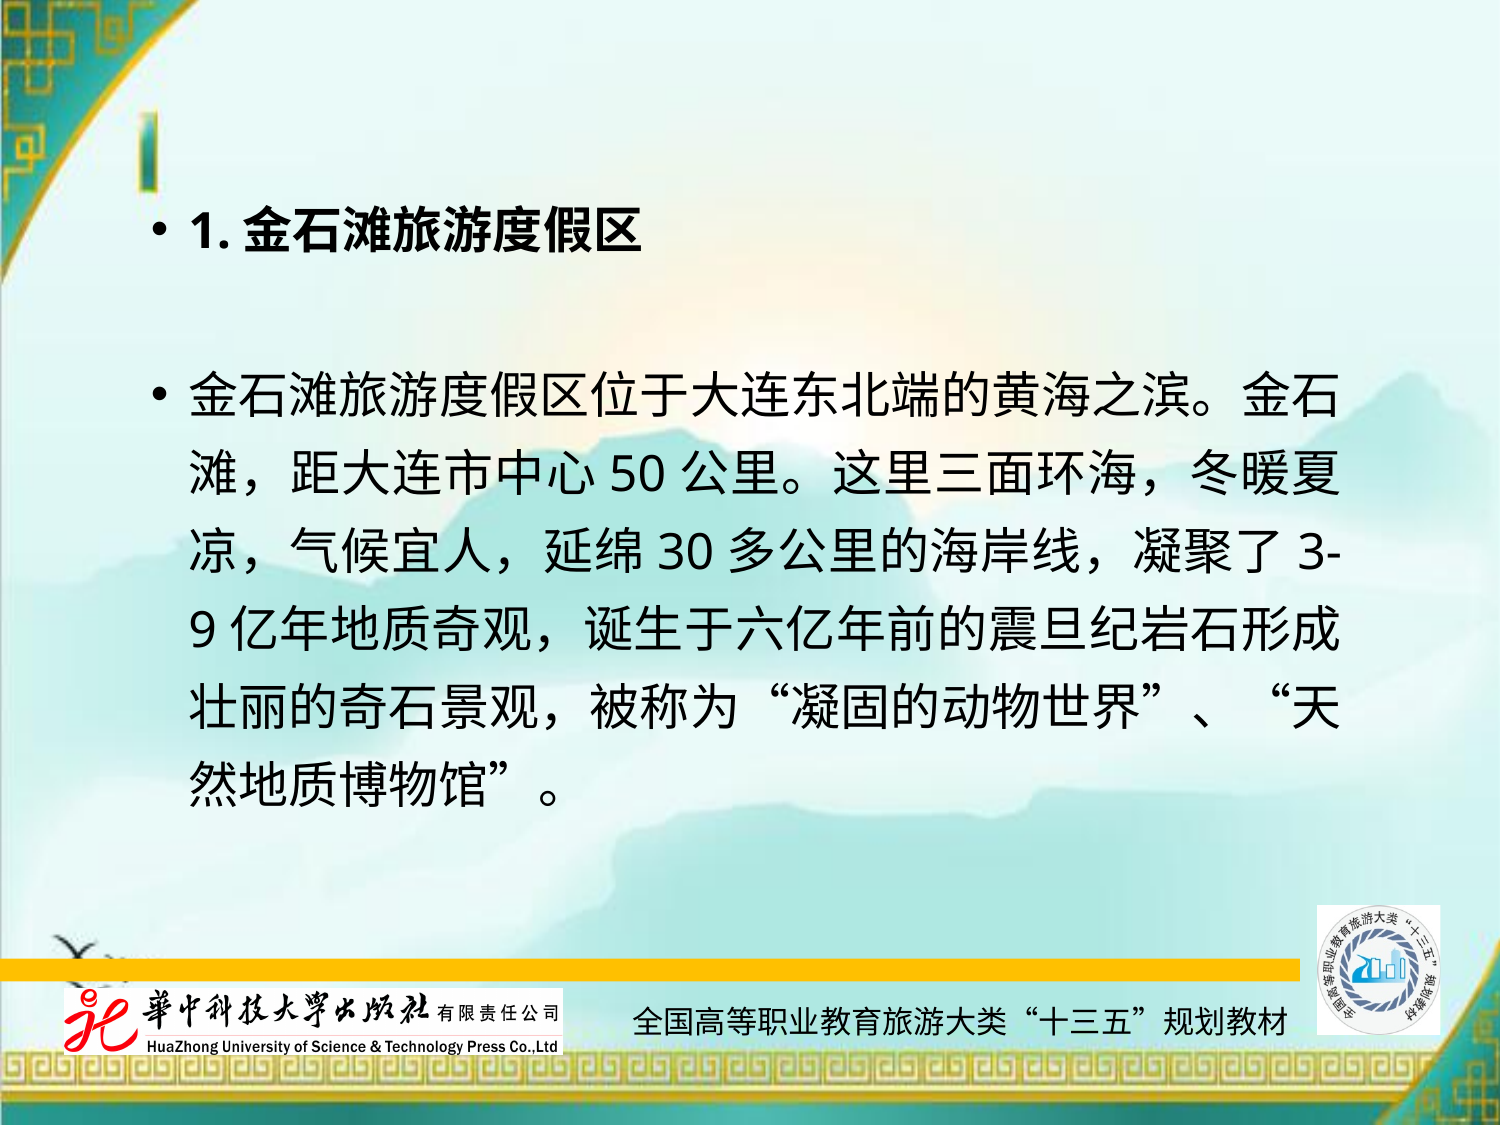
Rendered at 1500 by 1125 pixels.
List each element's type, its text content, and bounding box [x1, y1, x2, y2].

picture [0, 0, 1500, 1125]
list 1.金石滩旅游度假区 金石滩旅游度假区位于大连东北端的黄海之滨。金石滩，距大连市中心50公里。这里三面环海，冬暖夏凉，气候宜人，延绵30多公里的海岸线，凝聚了3-9亿年地质奇观，诞生于六亿年前的震旦纪岩石形成壮丽的奇石景观，被称为“凝固的动物世界”、“天然地质博物馆”。 [135, 172, 1357, 841]
